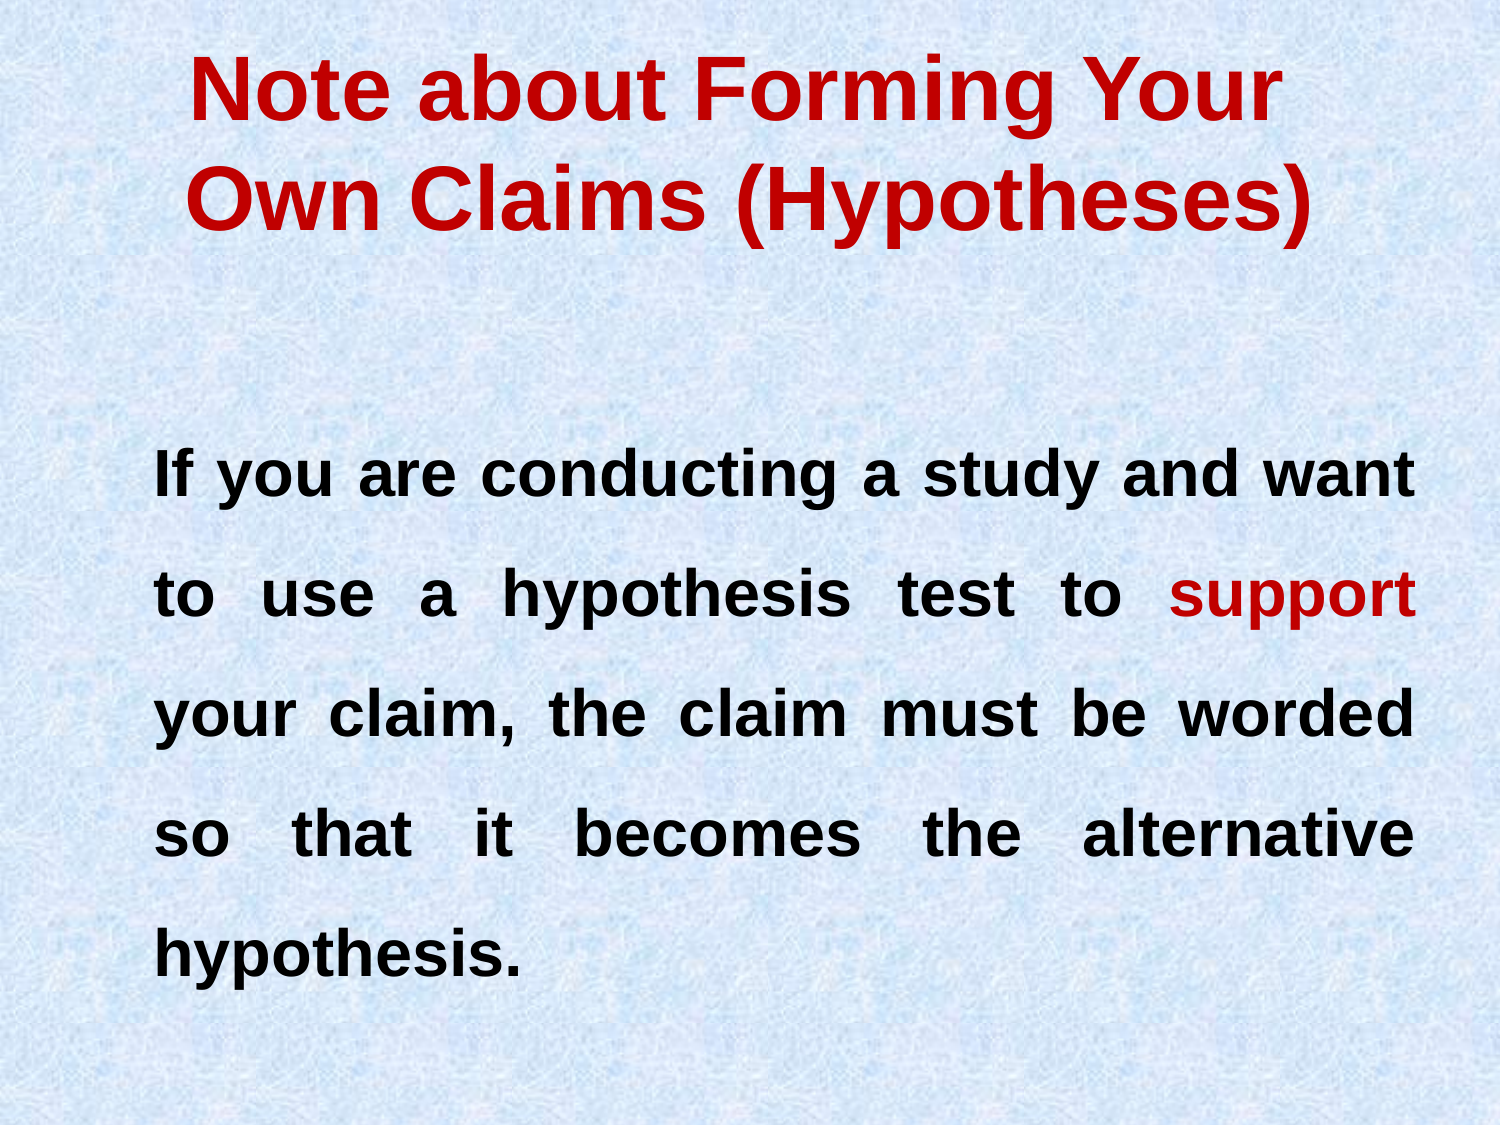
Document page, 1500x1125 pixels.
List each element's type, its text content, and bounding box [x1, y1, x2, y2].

list If you are conducting a study and want to use a hypothesis test to support your claim, the claim must be worded so that it becomes the alternative hypothesis. [82, 382, 1432, 997]
title Note about Forming Your Own Claims (Hypotheses) [75, 45, 1425, 233]
picture [0, 0, 1500, 1125]
